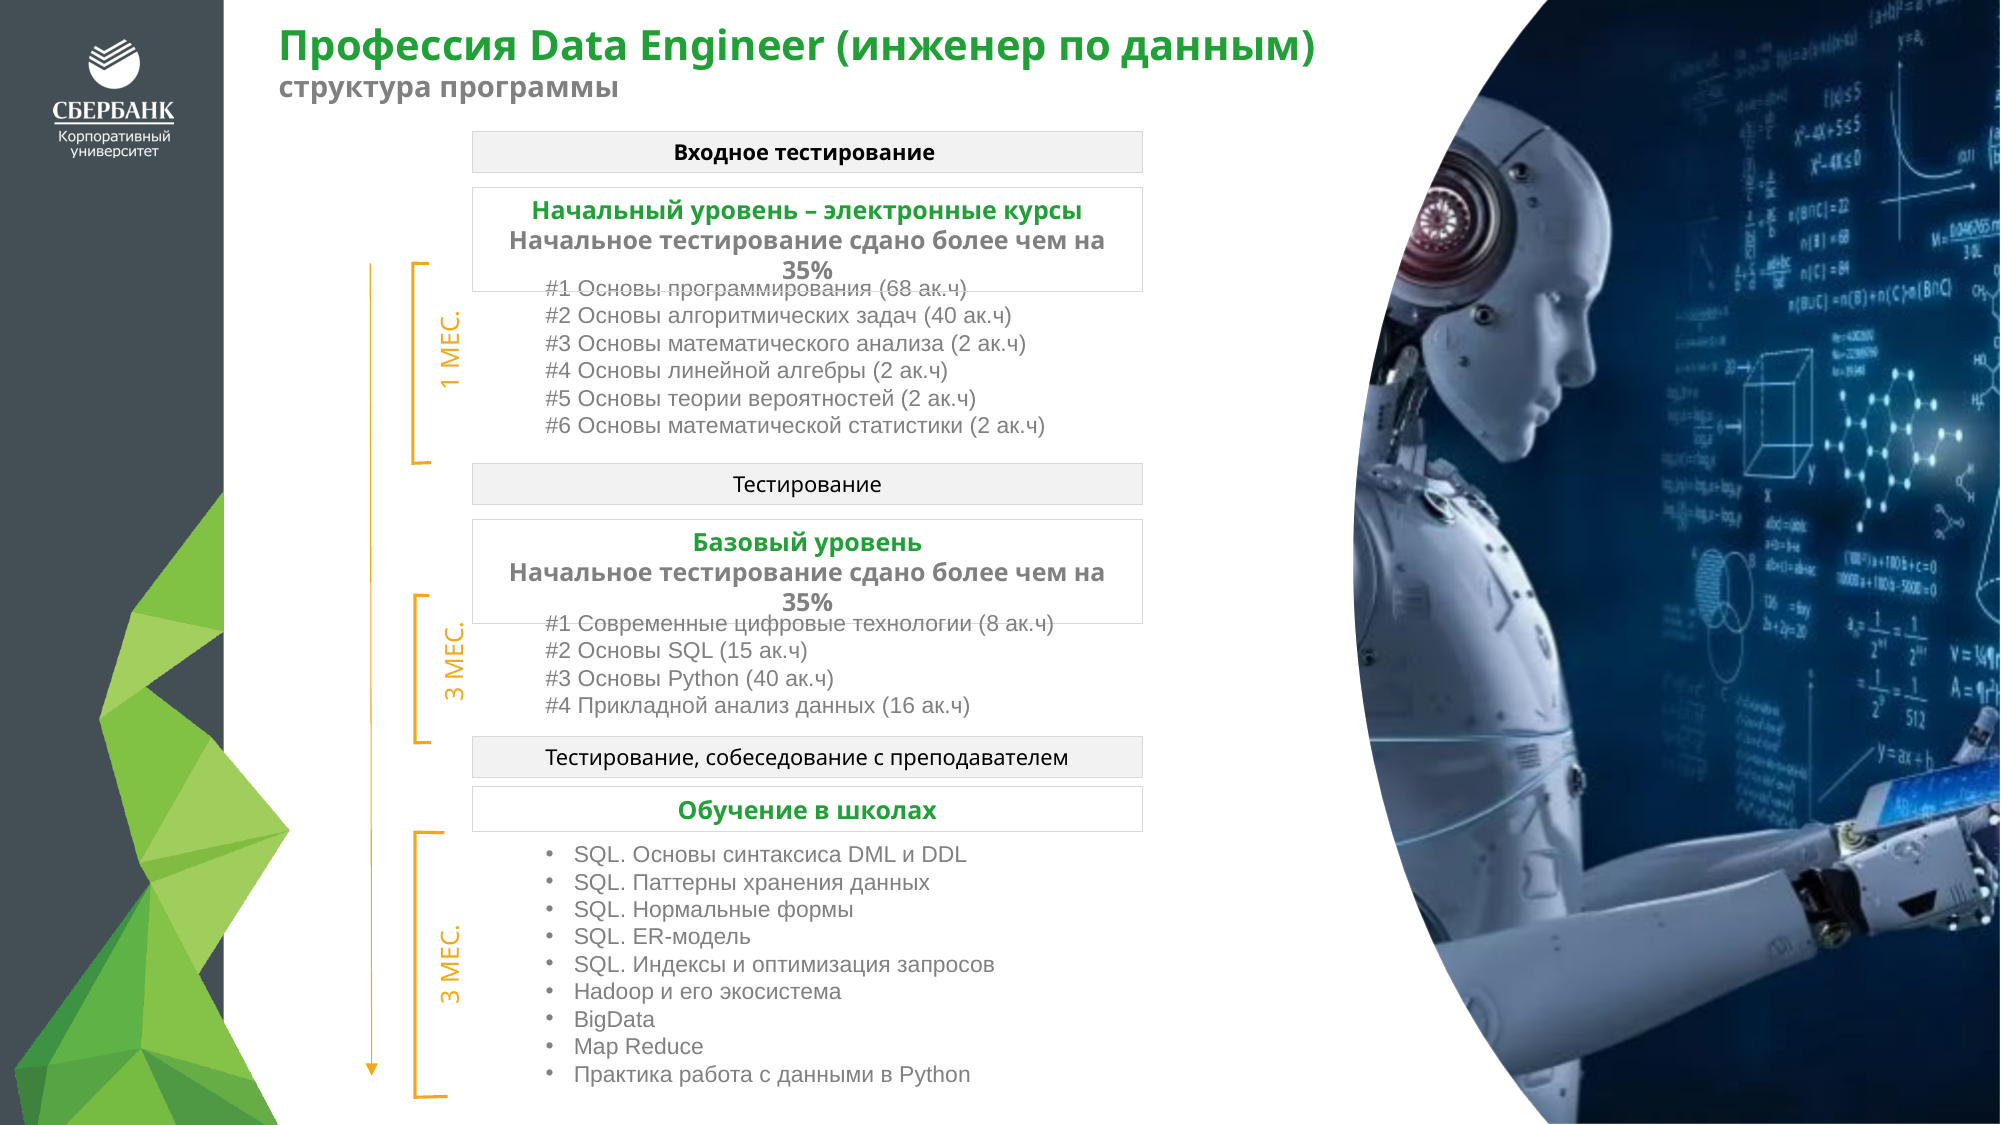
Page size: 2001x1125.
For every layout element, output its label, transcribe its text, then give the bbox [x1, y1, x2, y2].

text_box [413, 831, 448, 1099]
text_box 3 МЕС. [430, 595, 476, 728]
text_box 1 МЕС. [426, 279, 472, 422]
text_box Обучение в школах [472, 786, 1143, 832]
text_box 3 МЕС. [426, 897, 472, 1031]
text_box #1 Современные цифровые технологии (8 ак.ч) #2 Основы SQL (15 ак.ч) #3 Основы Python (40 ак.ч) #4 Прикладной анализ данных (16 ак.ч) [472, 600, 1143, 726]
text_box Тестирование, собеседование с преподавателем [472, 736, 1143, 778]
text_box #1 Основы программирования (68 ак.ч) #2 Основы алгоритмических задач (40 ак.ч) #3 Основы математического анализа (2 ак.ч) #4 Основы линейной алгебры (2 ак.ч) #5 Основы теории вероятностей (2 ак.ч) #6 Основы математической статистики (2 ак.ч) [472, 292, 1143, 446]
text_box Профессия Data Engineer (инженер по данным) структура программы [263, 11, 1353, 112]
text_box [0, 0, 225, 463]
text_box Тестирование [472, 463, 1143, 505]
text_box [411, 262, 431, 465]
picture [0, 463, 299, 1125]
picture [53, 39, 174, 158]
text_box Входное тестирование [472, 131, 1143, 173]
text_box Начальный уровень – электронные курсы Начальное тестирование сдано более чем на 35% [472, 187, 1143, 292]
text_box SQL. Основы синтаксиса DML и DDL SQL. Паттерны хранения данных SQL. Нормальные формы SQL. ER-модель SQL. Индексы и оптимизация запросов Hadoop и его экосистема BigData Map Reduce Практика работа с данными в Python [472, 832, 1143, 1094]
text_box [414, 594, 431, 744]
picture [1353, 0, 2000, 1124]
text_box Базовый уровень Начальное тестирование сдано более чем на 35% [472, 519, 1143, 600]
